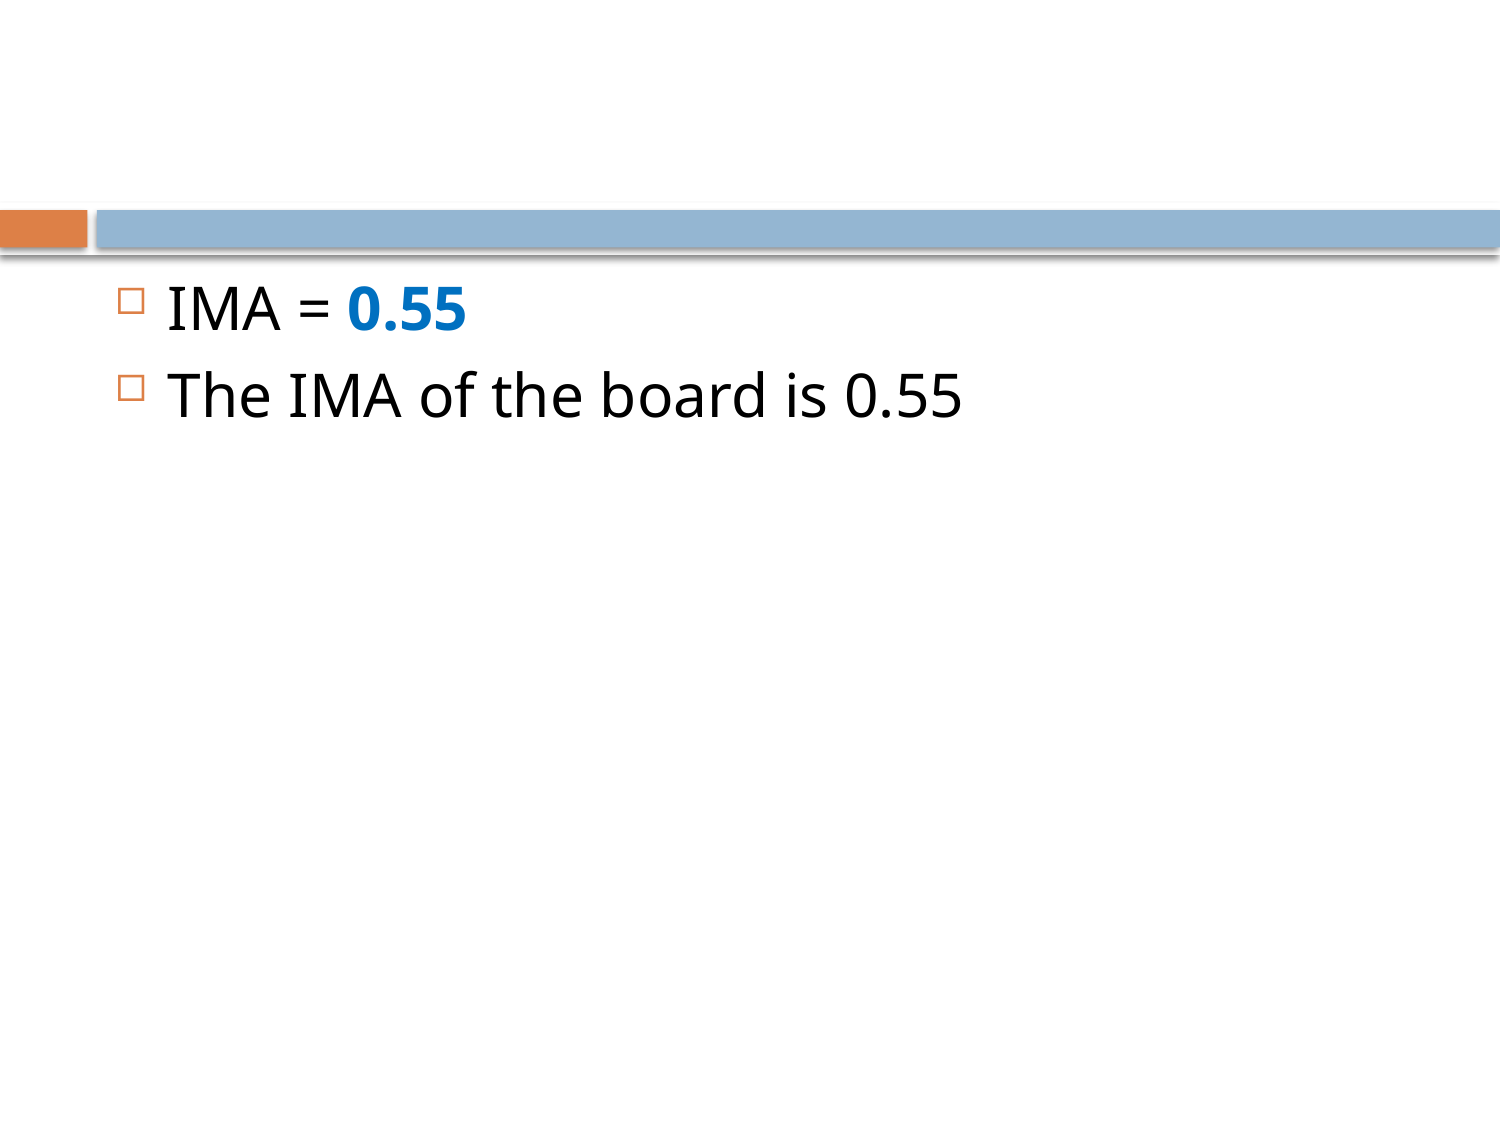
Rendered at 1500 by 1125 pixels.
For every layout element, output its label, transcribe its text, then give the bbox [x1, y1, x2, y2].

list IMA = 0.55 The IMA of the board is 0.55 [100, 262, 1438, 1000]
